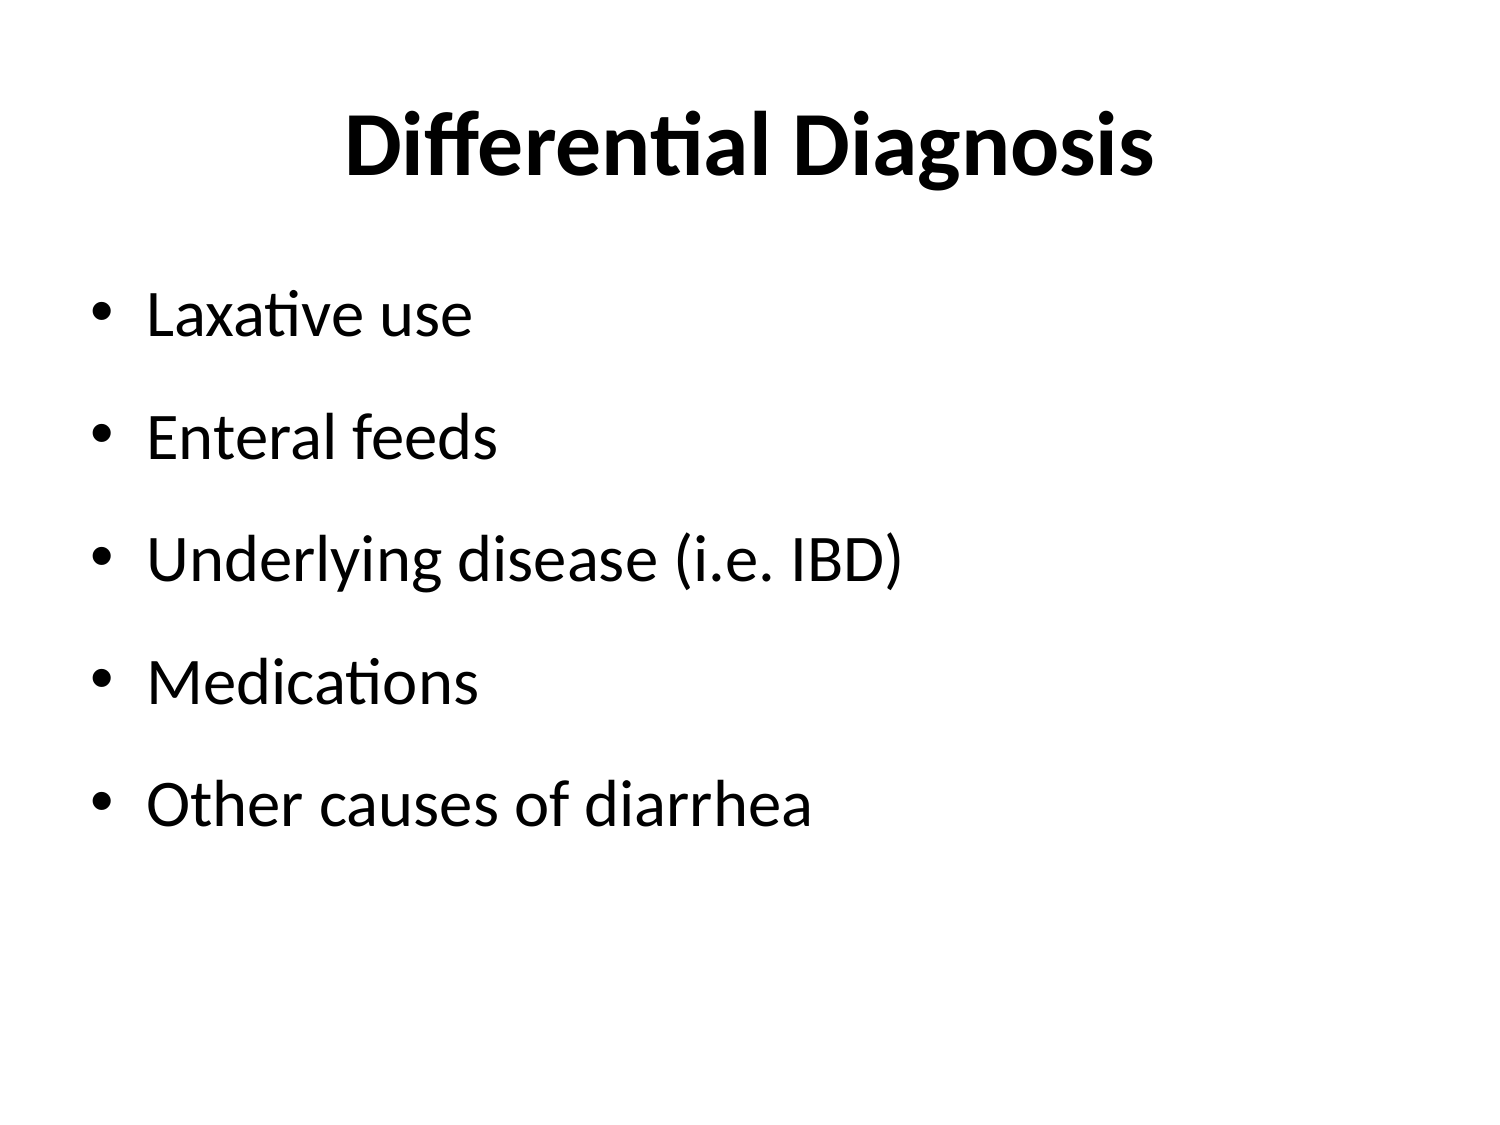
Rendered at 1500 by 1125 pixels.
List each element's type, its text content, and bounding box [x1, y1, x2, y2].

list Laxative use Enteral feeds Underlying disease (i.e. IBD) Medications Other causes of diarrhea [75, 262, 1425, 1005]
title Differential Diagnosis [75, 45, 1425, 233]
